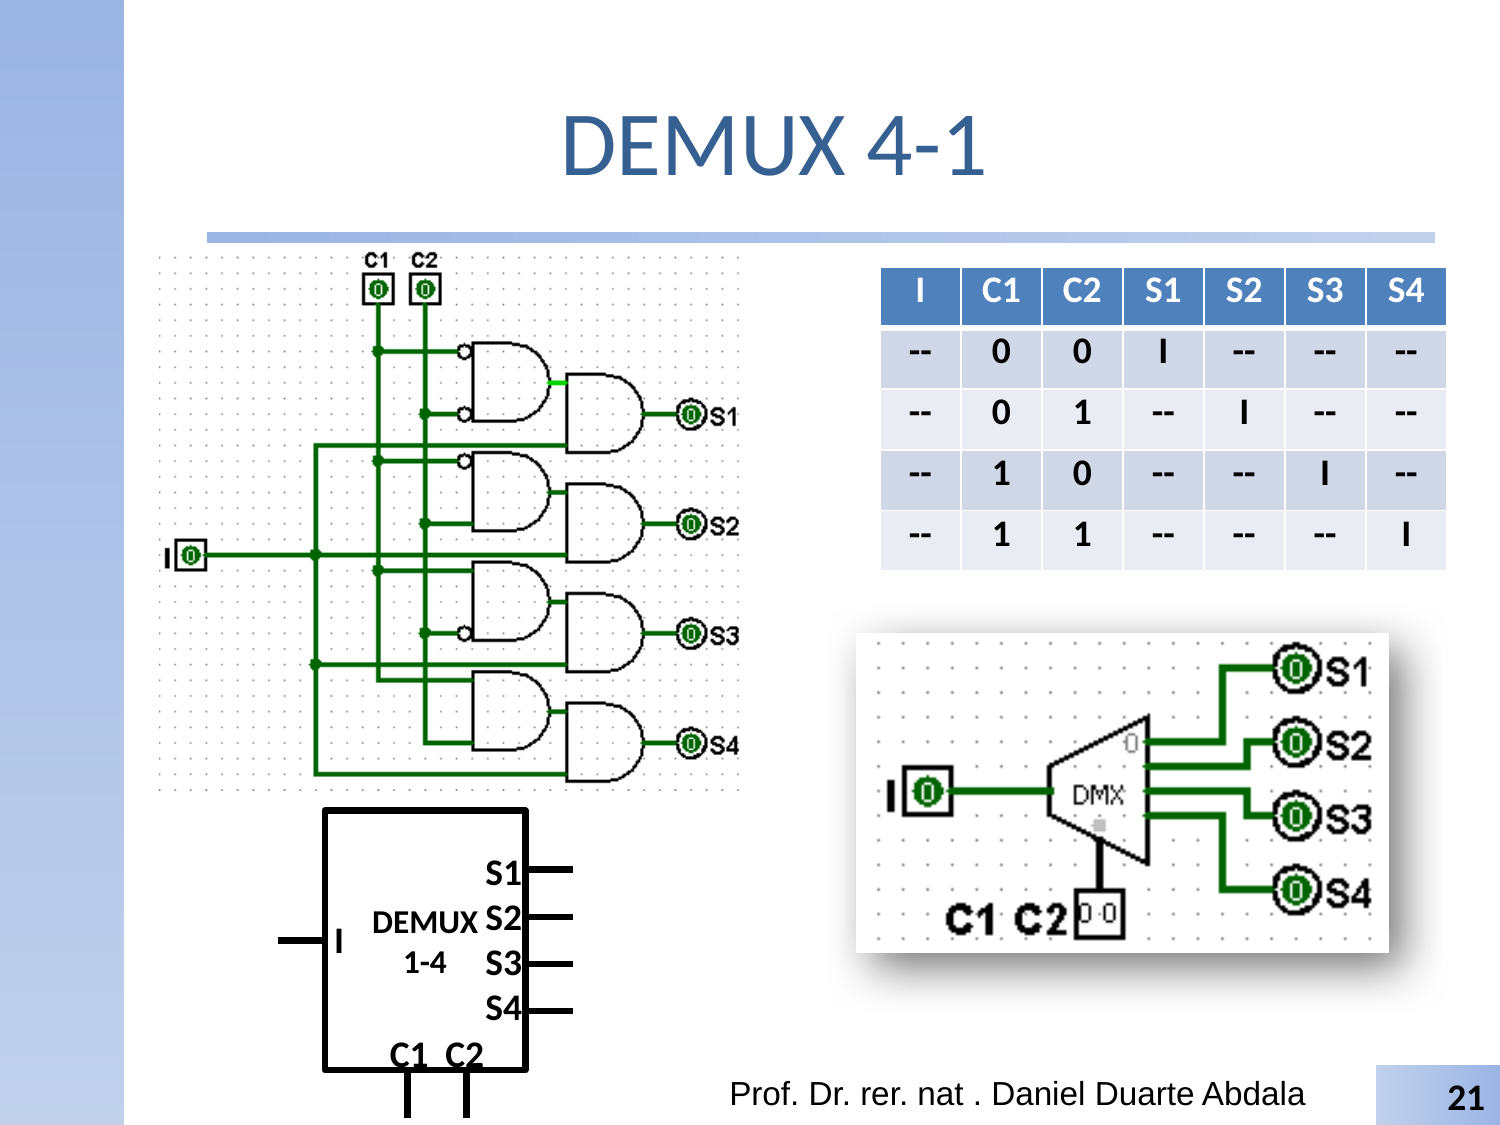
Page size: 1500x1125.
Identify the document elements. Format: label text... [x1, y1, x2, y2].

table_cell 1 [1043, 511, 1122, 570]
table_cell I [1205, 390, 1284, 449]
table_cell 0 [962, 331, 1041, 388]
table_cell -- [1205, 451, 1284, 510]
picture [159, 243, 751, 791]
table_cell -- [881, 331, 960, 388]
table_cell -- [1205, 331, 1284, 388]
table_cell -- [1286, 511, 1365, 570]
table_cell -- [1367, 390, 1446, 449]
footer Prof. Dr. rer. nat . Daniel Duarte Abdala [714, 1065, 1344, 1125]
table_cell 1 [962, 511, 1041, 570]
table_cell -- [1286, 331, 1365, 388]
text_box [277, 810, 574, 1118]
table_cell 1 [1043, 390, 1122, 449]
table_cell -- [1124, 451, 1203, 510]
title DEMUX 4-1 [123, 45, 1425, 233]
table_cell 1 [962, 451, 1041, 510]
table_cell I [1286, 451, 1365, 510]
table_cell -- [1124, 390, 1203, 449]
slide_number 21 [1376, 1065, 1500, 1125]
table_header I [881, 268, 960, 325]
table_cell -- [1367, 451, 1446, 510]
table_cell -- [881, 511, 960, 570]
table_header S2 [1205, 268, 1284, 325]
table_cell -- [881, 451, 960, 510]
table_cell I [1124, 331, 1203, 388]
table_header C1 [962, 268, 1041, 325]
table_header S1 [1124, 268, 1203, 325]
table_header S3 [1286, 268, 1365, 325]
table_header C2 [1043, 268, 1122, 325]
table_cell 0 [1043, 331, 1122, 388]
picture [856, 633, 1389, 953]
table_cell -- [1286, 390, 1365, 449]
table_header S4 [1367, 268, 1446, 325]
table_cell -- [881, 390, 960, 449]
table_cell -- [1124, 511, 1203, 570]
table_cell -- [1367, 331, 1446, 388]
table_cell -- [1205, 511, 1284, 570]
table_cell I [1367, 511, 1446, 570]
table_cell 0 [1043, 451, 1122, 510]
table_cell 0 [962, 390, 1041, 449]
